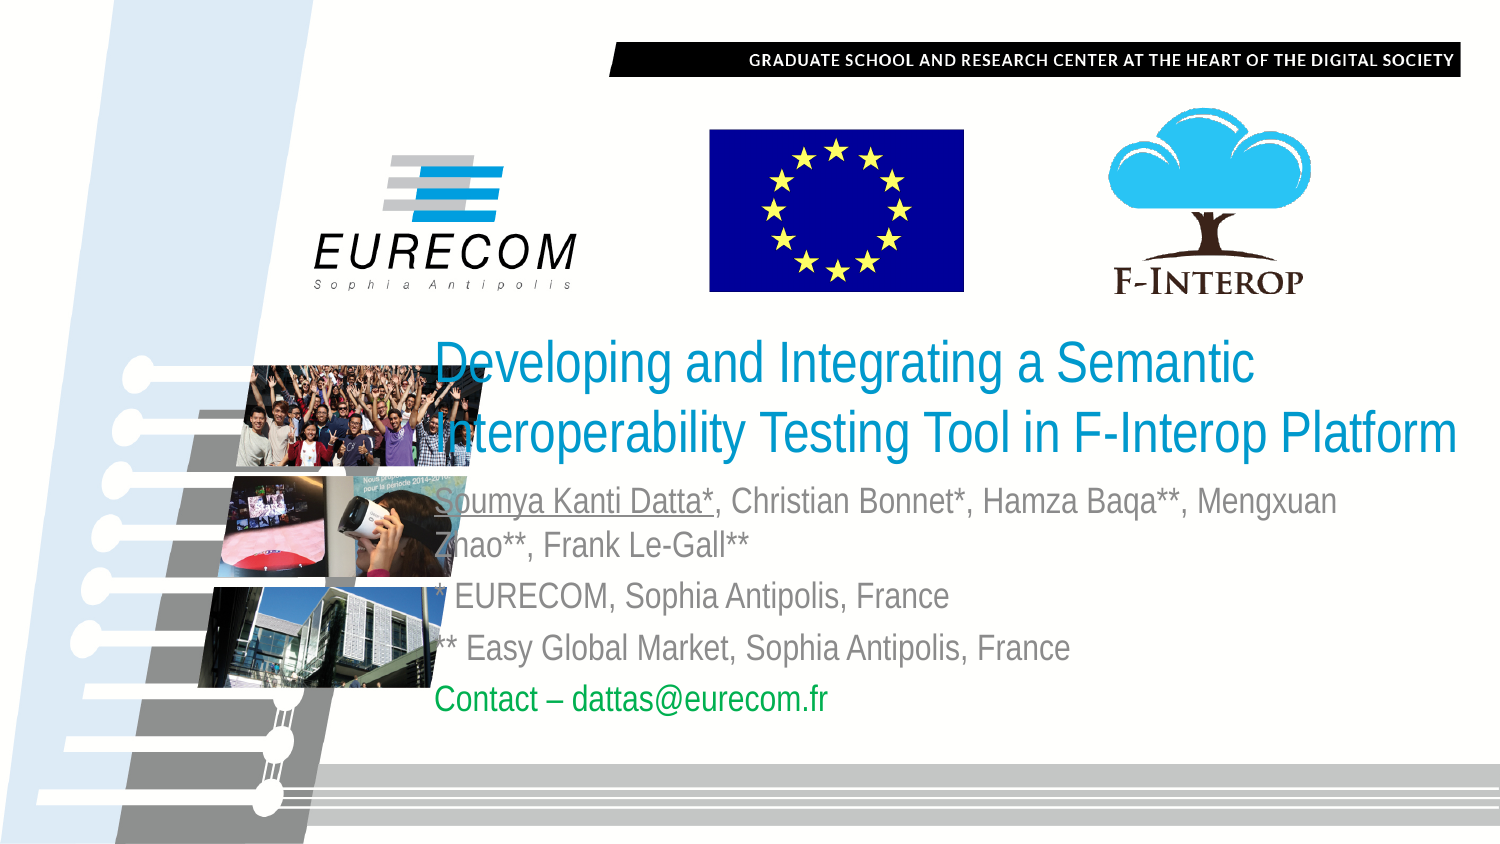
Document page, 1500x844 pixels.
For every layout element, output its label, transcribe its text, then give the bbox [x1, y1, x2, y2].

title Developing and Integrating a Semantic Interoperability Testing Tool in F-Interop Platform [419, 331, 1500, 458]
picture [0, 0, 1500, 844]
subtitle Soumya Kanti Datta*, Christian Bonnet*, Hamza Baqa**, Mengxuan Zhao**, Frank Le-Gall** * EURECOM, Sophia Antipolis, France ** Easy Global Market, Sophia Antipolis, France Contact – dattas@eurecom.fr [419, 469, 1459, 727]
